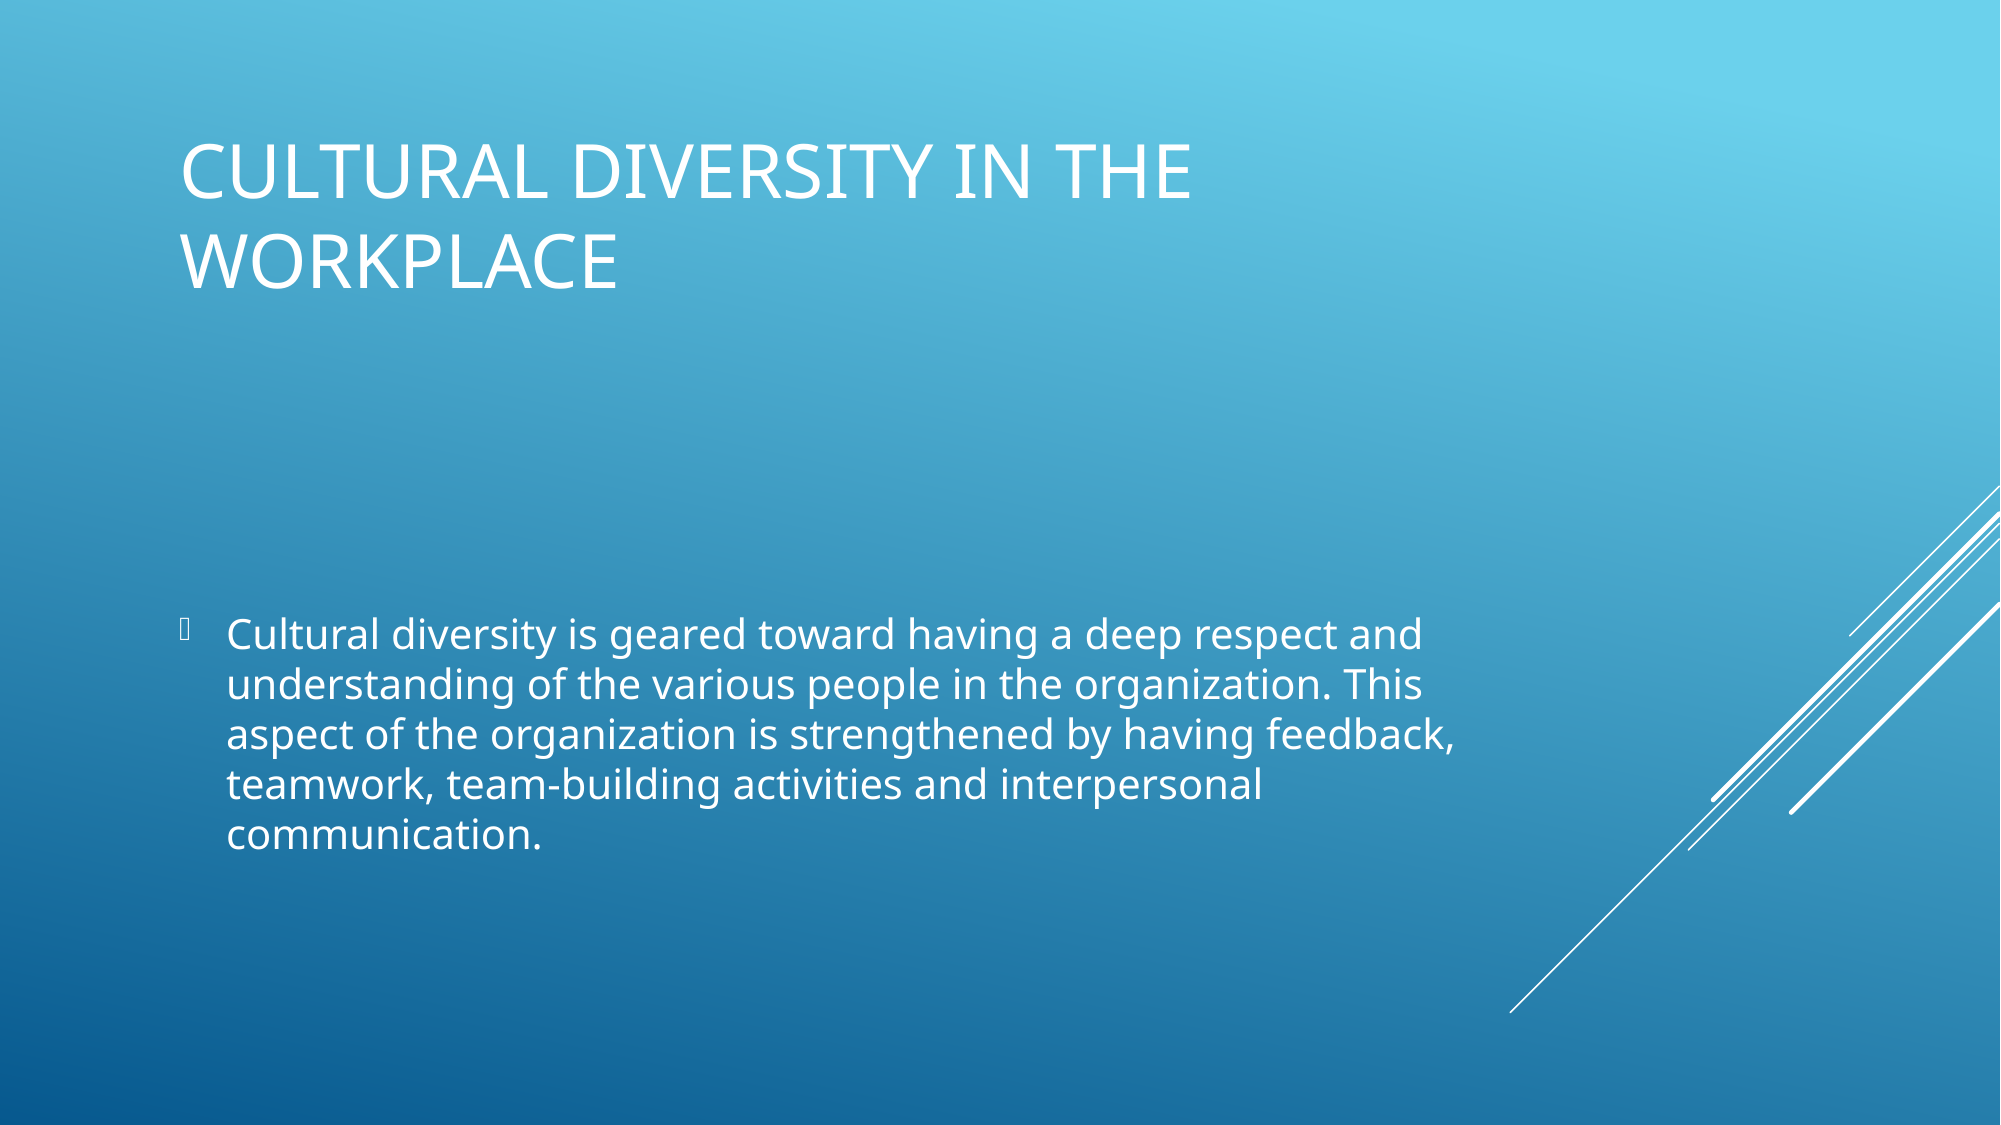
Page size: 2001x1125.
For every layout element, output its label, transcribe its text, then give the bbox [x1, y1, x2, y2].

title Cultural diversity in the workplace [164, 90, 1565, 338]
list Cultural diversity is geared toward having a deep respect and understanding of the various people in the organization. This aspect of the organization is strengthened by having feedback, teamwork, team-building activities and interpersonal communication. [164, 436, 1565, 1030]
